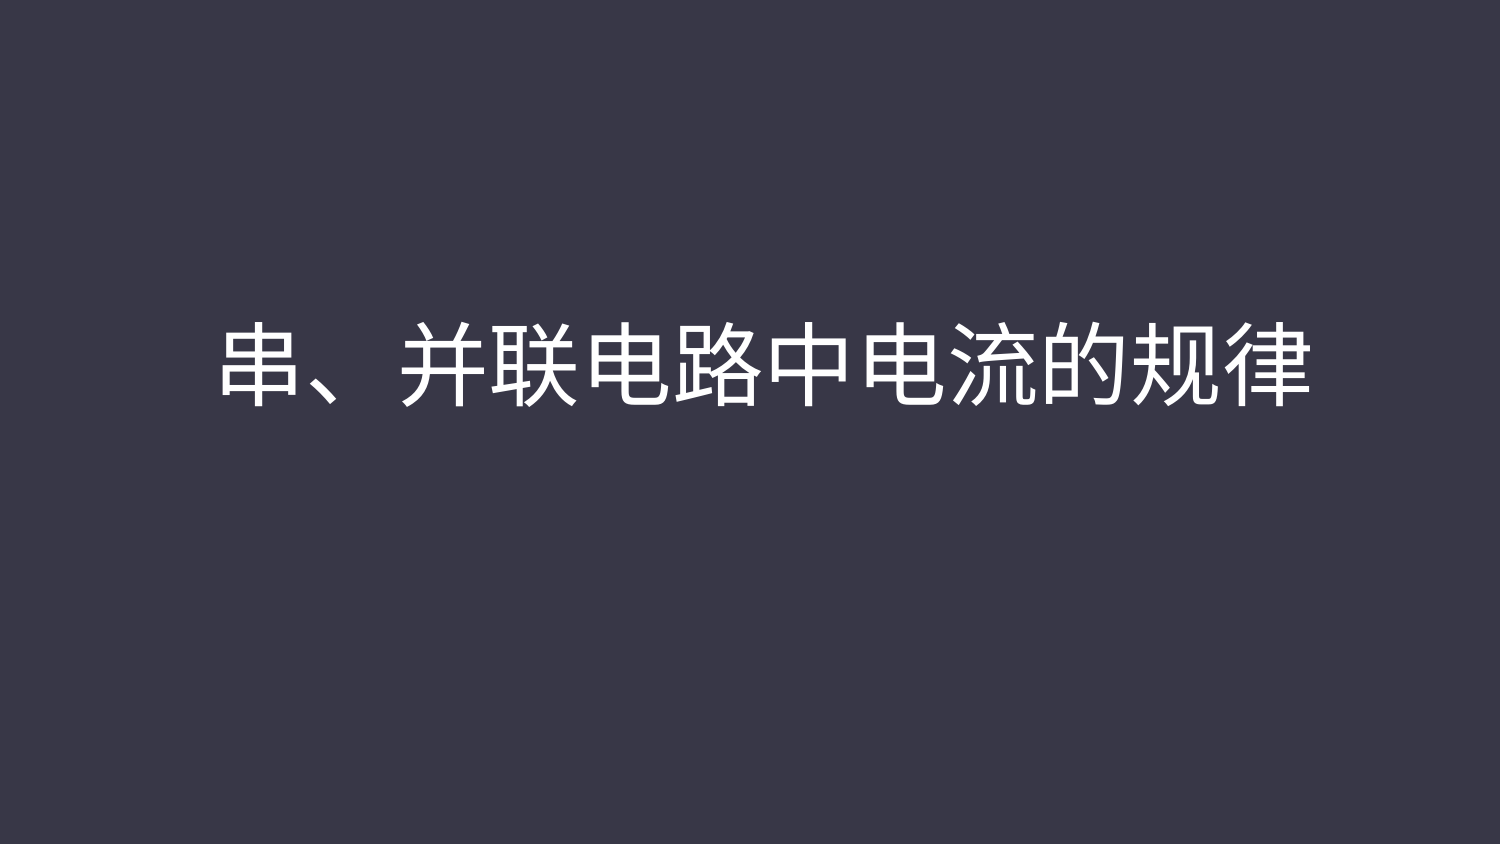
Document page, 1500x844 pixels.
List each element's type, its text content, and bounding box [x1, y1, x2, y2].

text_box 串、并联电路中电流的规律 [182, 280, 1347, 418]
